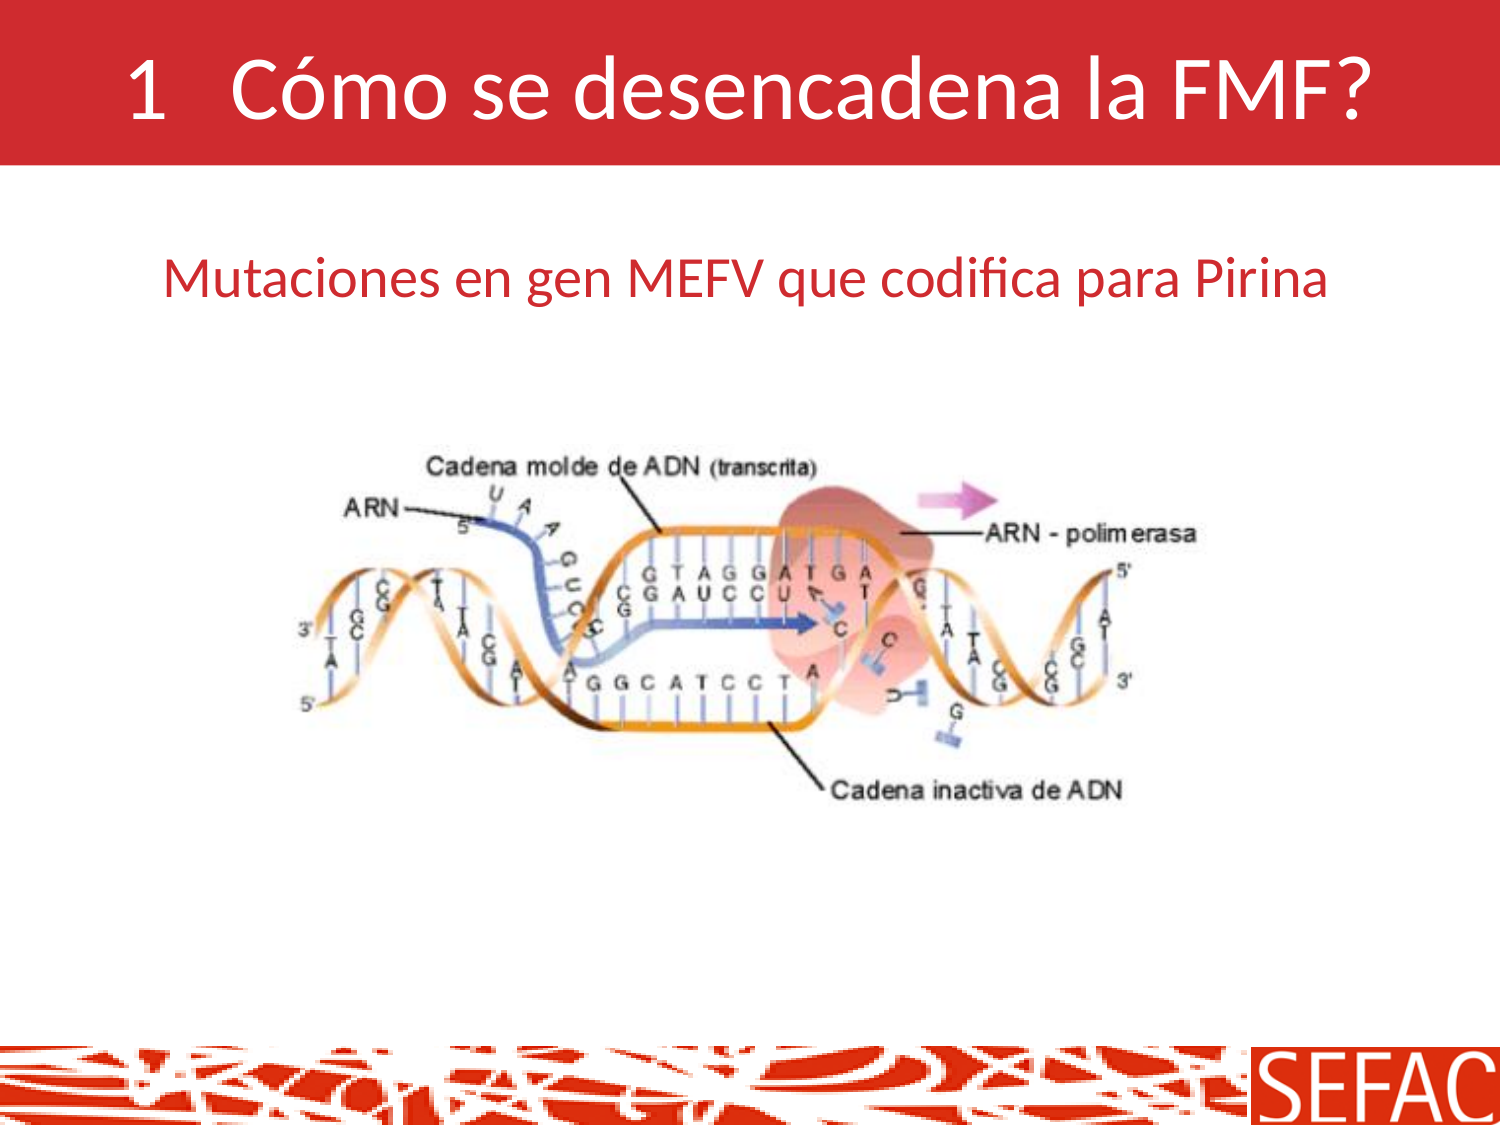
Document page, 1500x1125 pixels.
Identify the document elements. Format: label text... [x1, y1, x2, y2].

title 1 Cómo se desencadena la FMF? [0, 0, 1500, 166]
text_box Mutaciones en gen MEFV que codifica para Pirina [148, 231, 1346, 317]
picture [277, 444, 1211, 811]
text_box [0, 1046, 1500, 1125]
